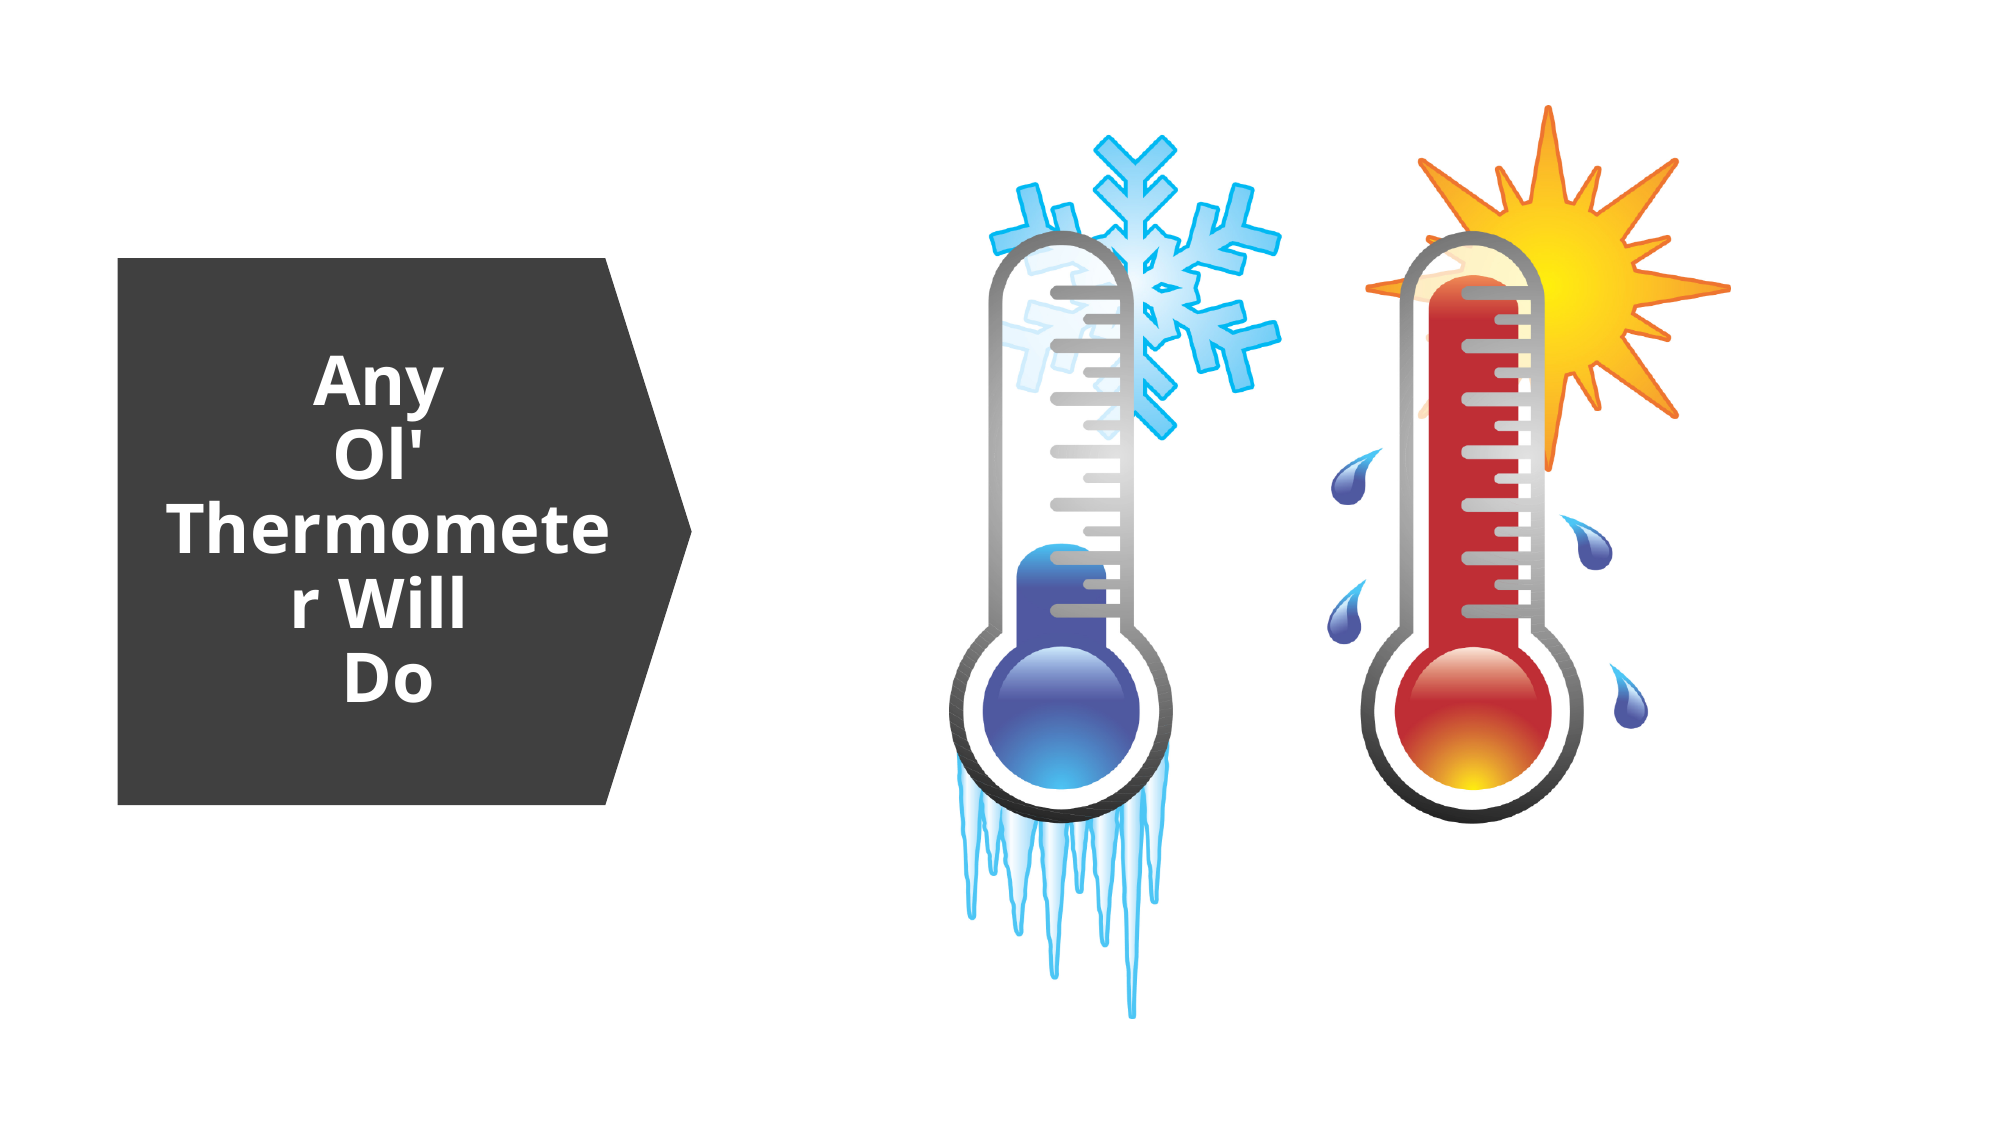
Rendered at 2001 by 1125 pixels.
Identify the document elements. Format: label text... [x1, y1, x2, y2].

title Any Ol' Thermometer Will Do [141, 322, 635, 741]
text_box [116, 257, 627, 807]
text_box [635, 348, 693, 715]
picture [949, 105, 1731, 1020]
